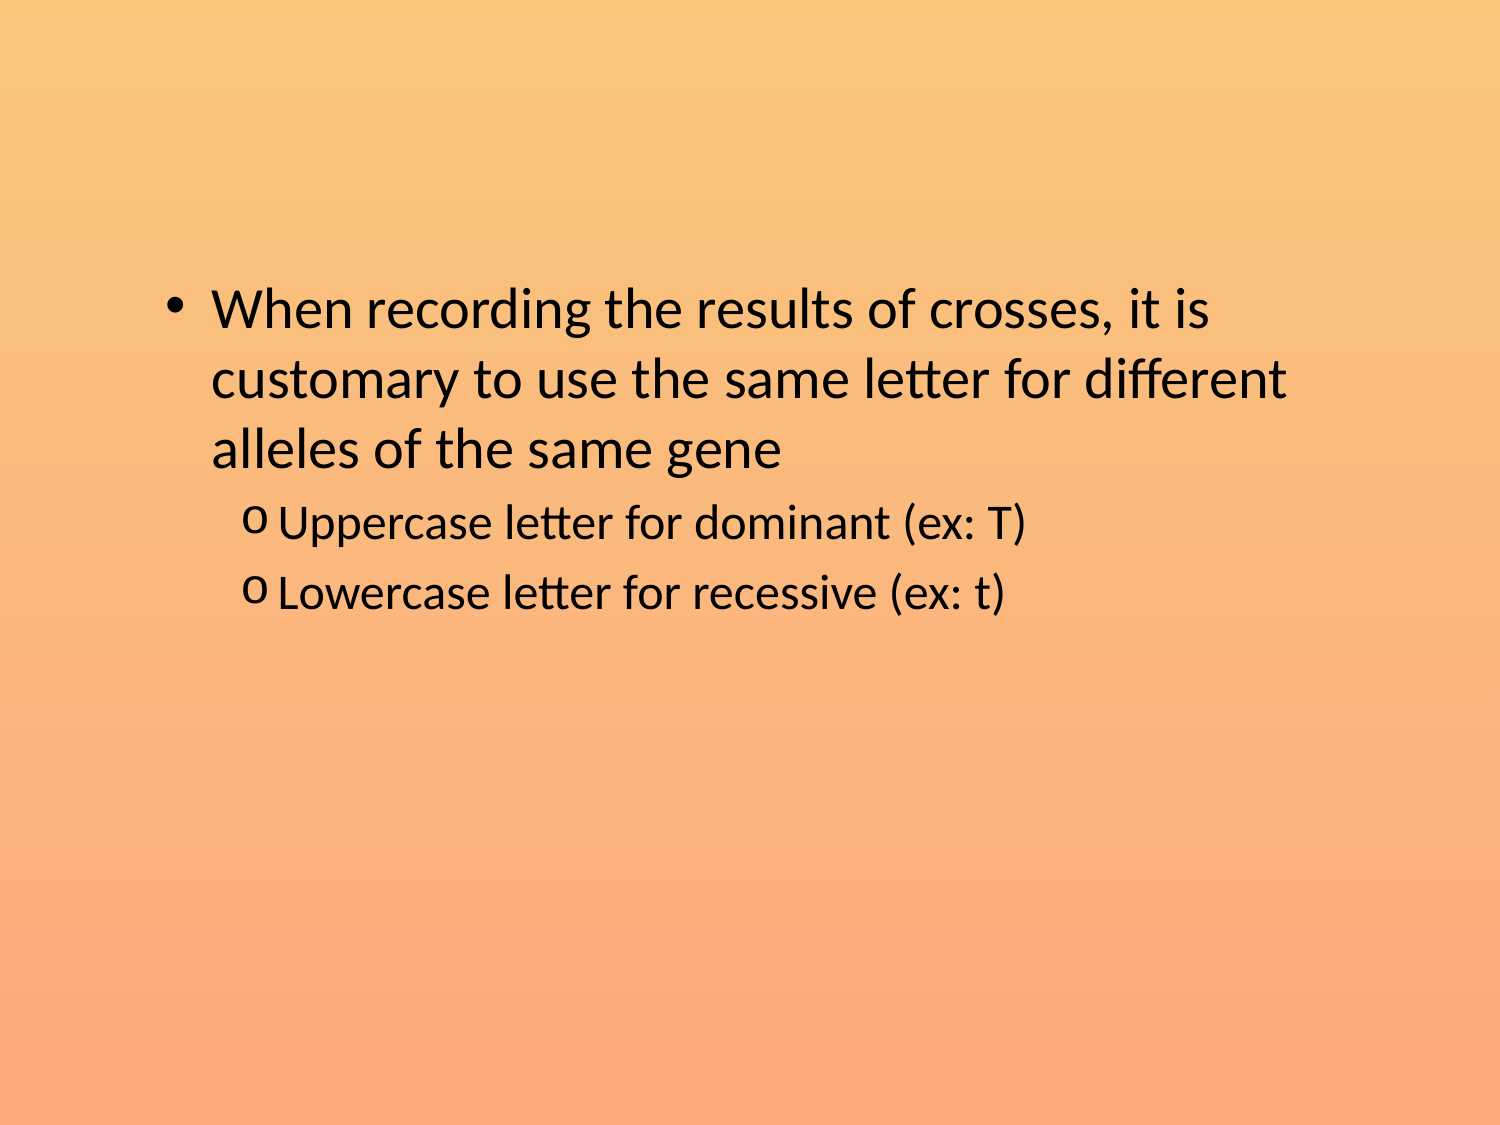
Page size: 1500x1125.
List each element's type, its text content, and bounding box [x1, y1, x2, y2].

list When recording the results of crosses, it is customary to use the same letter for different alleles of the same gene Uppercase letter for dominant (ex: T) Lowercase letter for recessive (ex: t) [75, 262, 1425, 1005]
